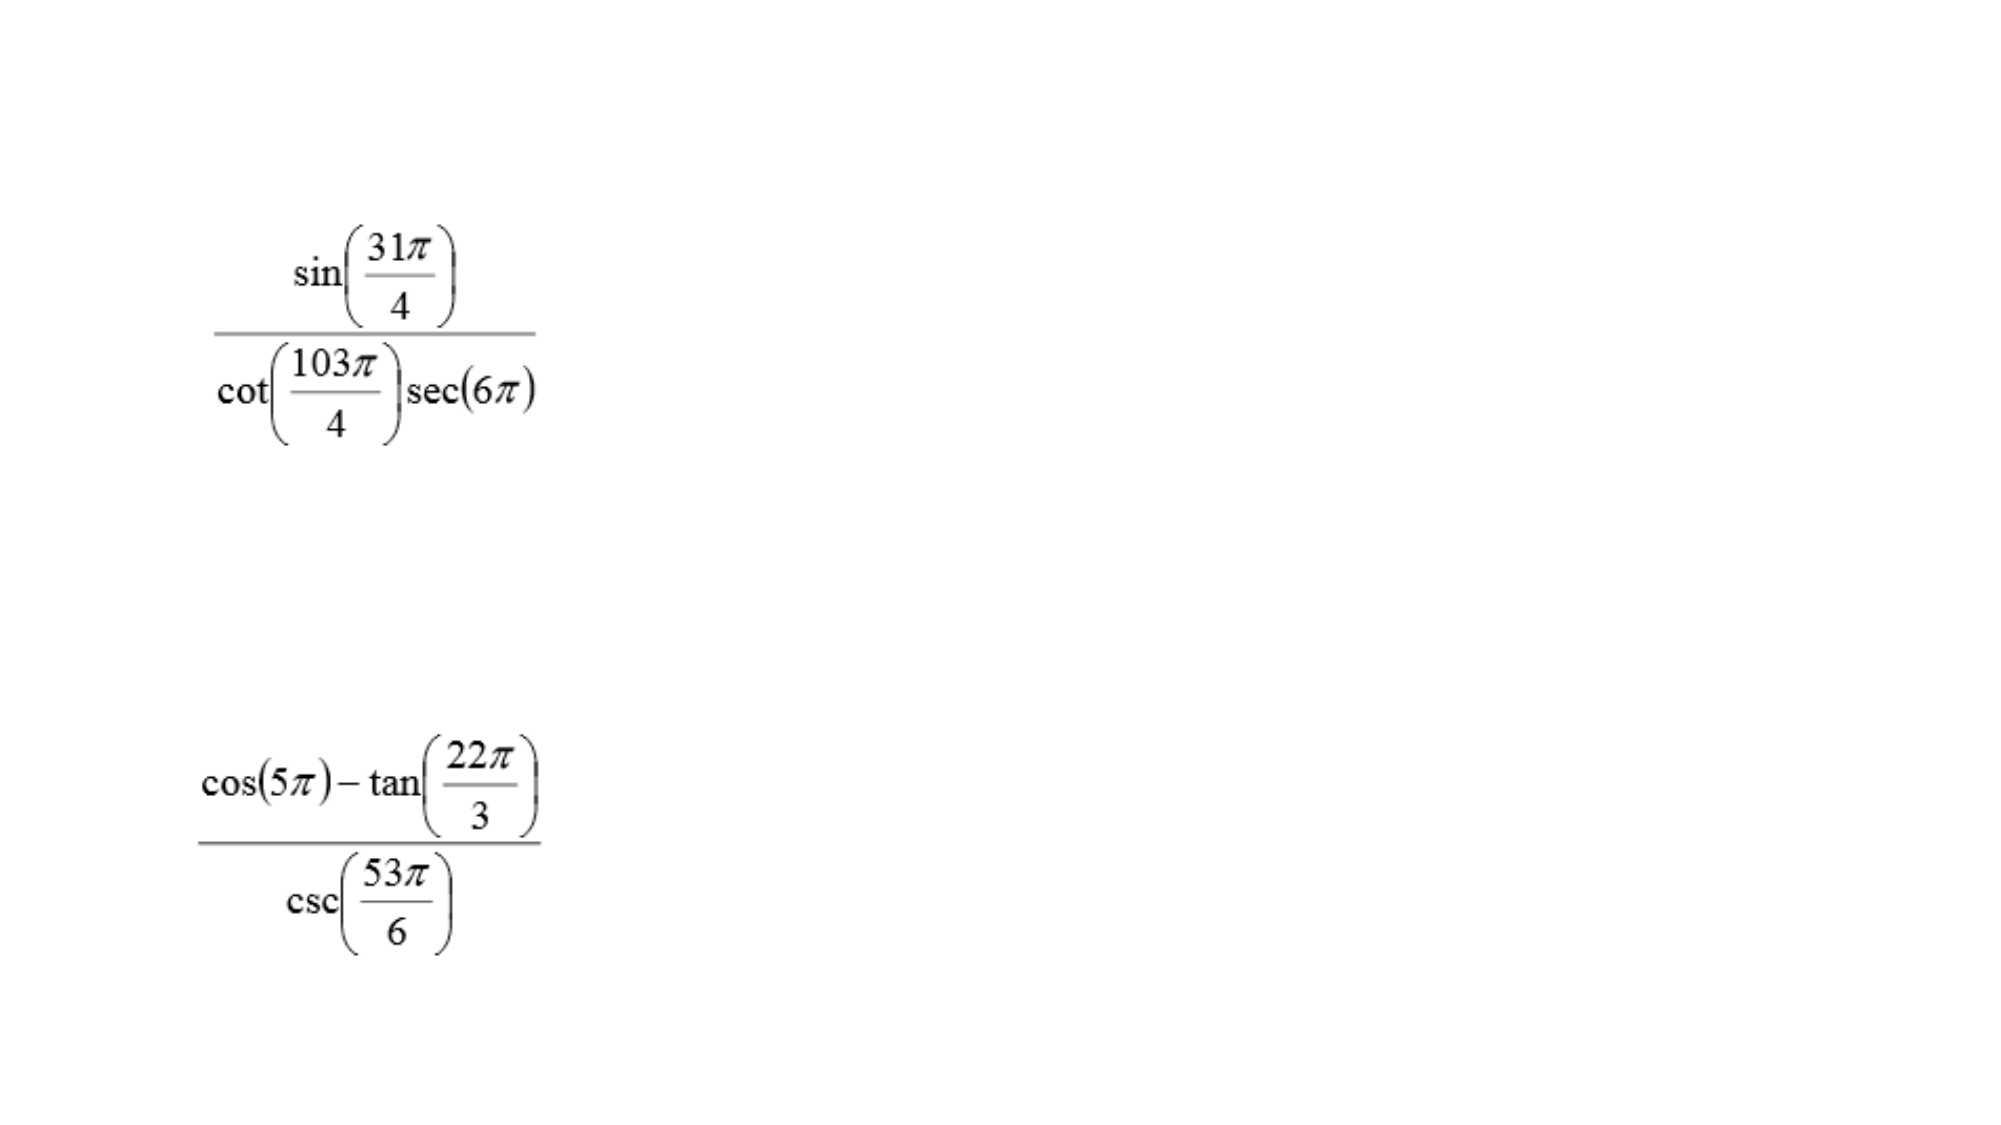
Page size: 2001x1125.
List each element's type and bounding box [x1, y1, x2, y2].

picture [179, 716, 566, 979]
picture [197, 200, 549, 488]
